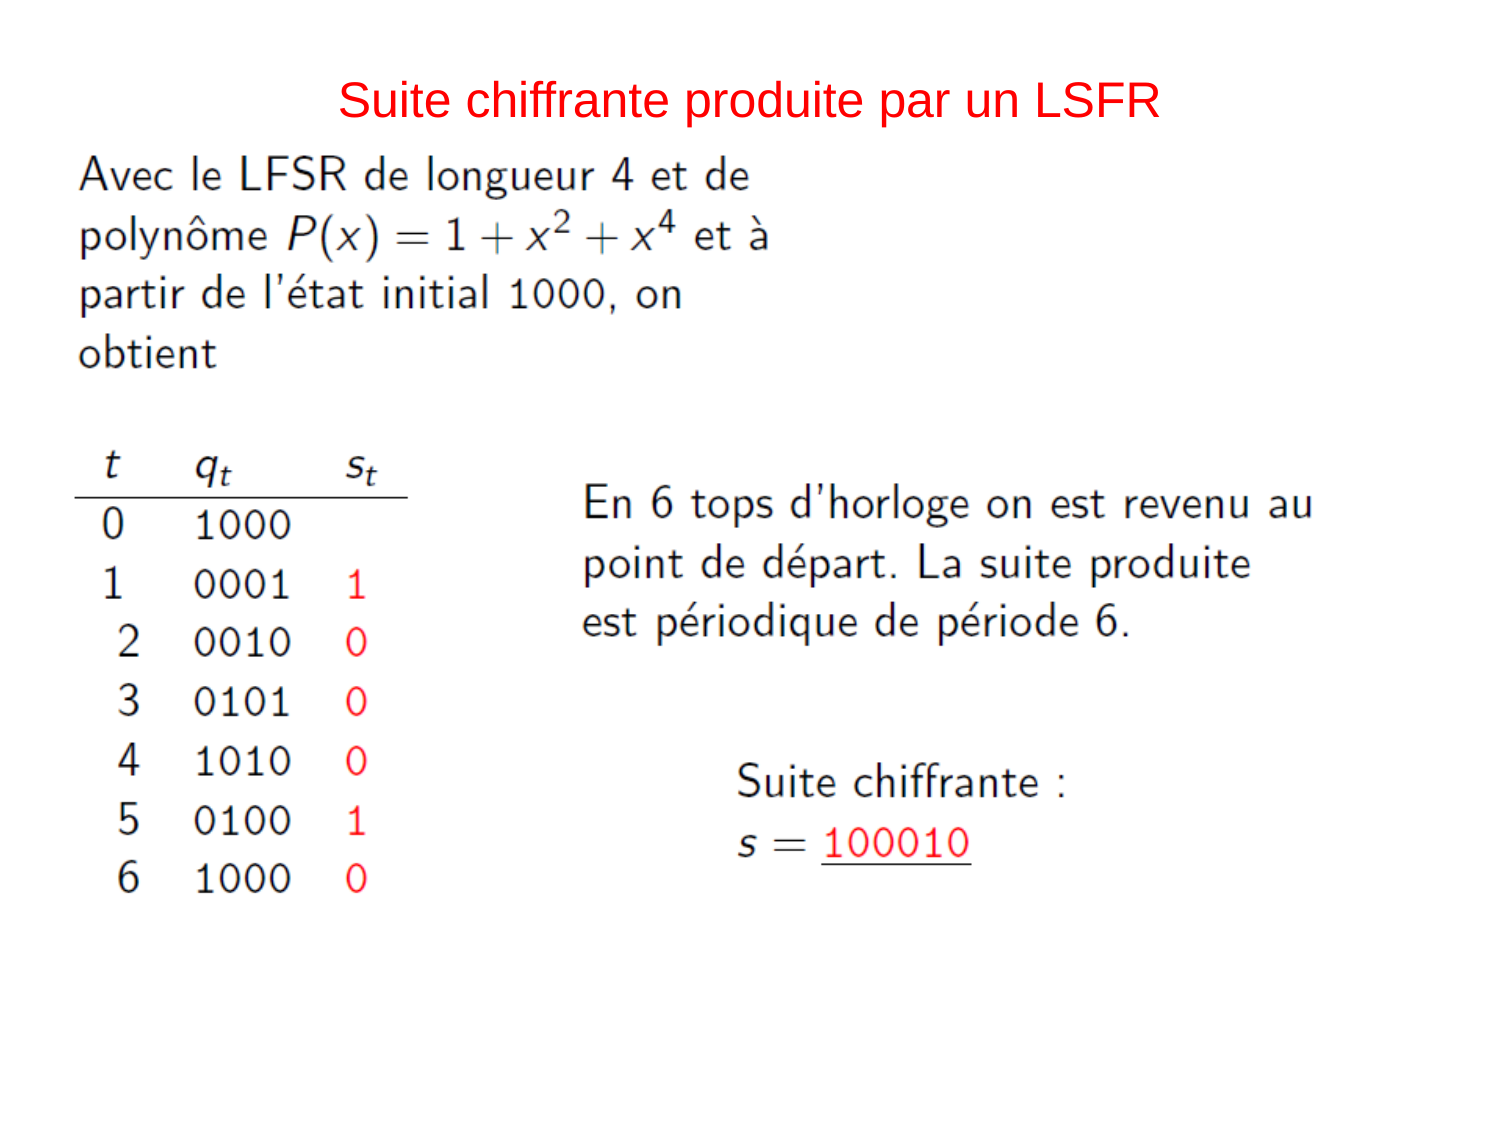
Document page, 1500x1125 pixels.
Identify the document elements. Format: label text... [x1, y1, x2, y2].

title Suite chiffrante produite par un LSFR [74, 44, 1426, 150]
picture [572, 479, 1349, 654]
picture [726, 739, 1072, 889]
picture [76, 148, 779, 370]
picture [52, 444, 430, 926]
